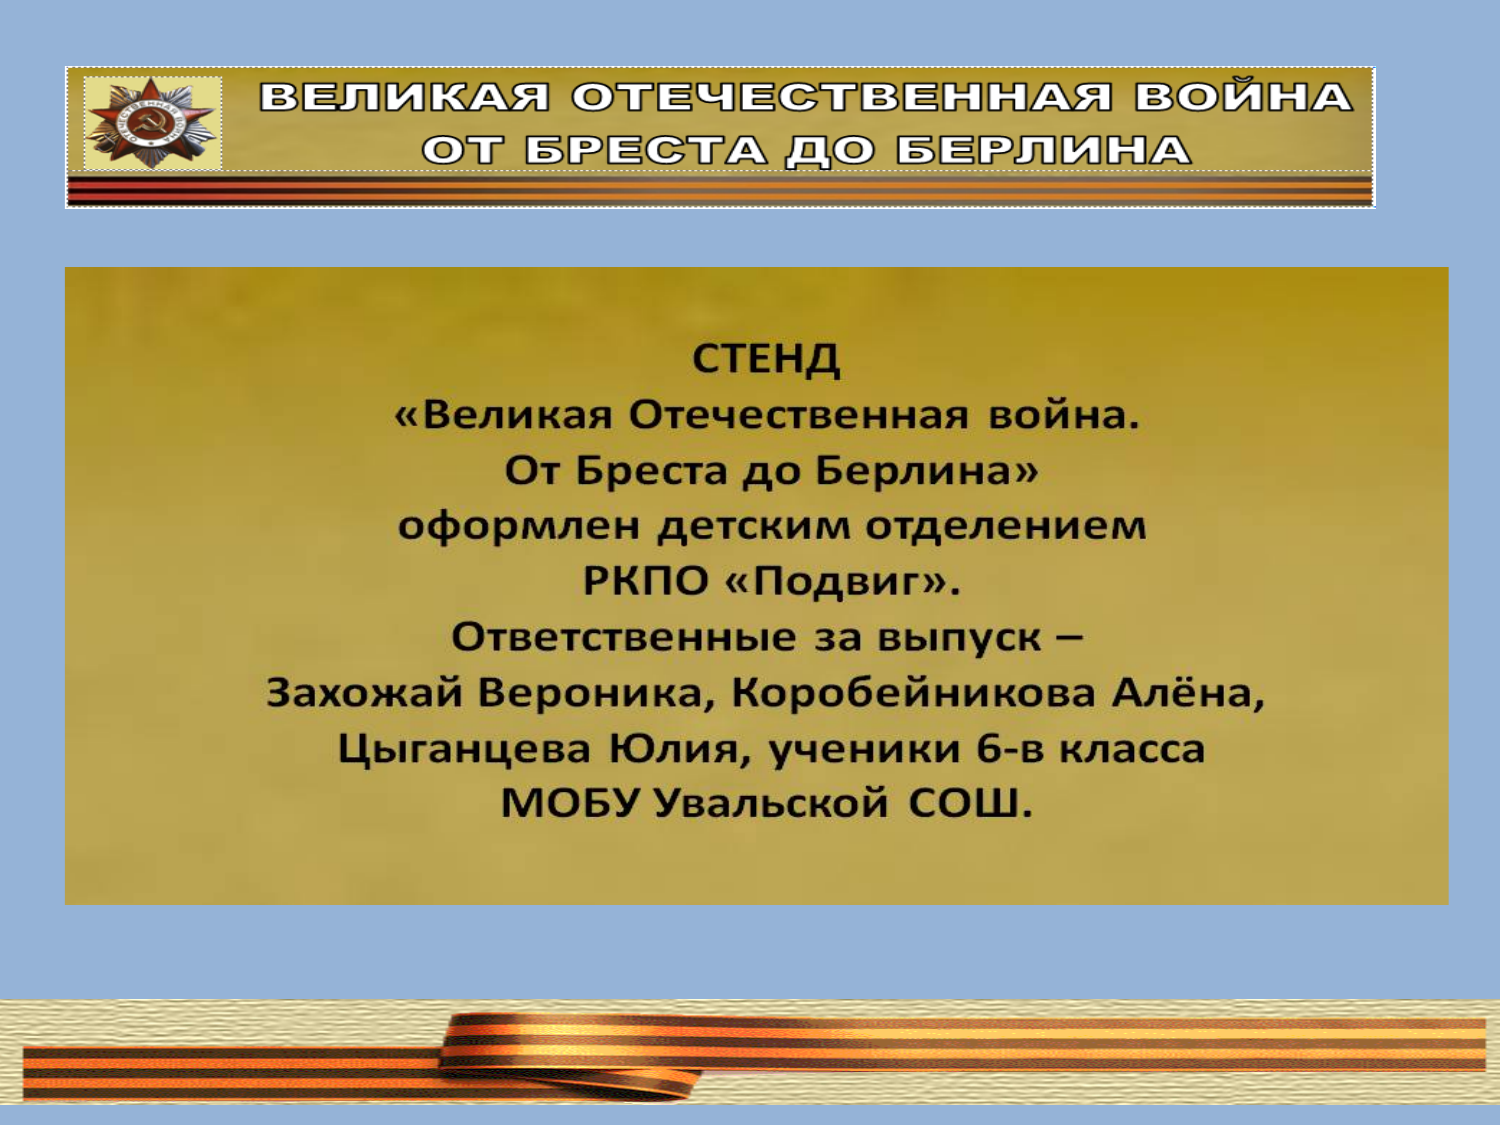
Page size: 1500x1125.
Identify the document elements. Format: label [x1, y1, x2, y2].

picture [0, 999, 1500, 1106]
picture [64, 266, 1449, 906]
picture [64, 66, 1377, 209]
